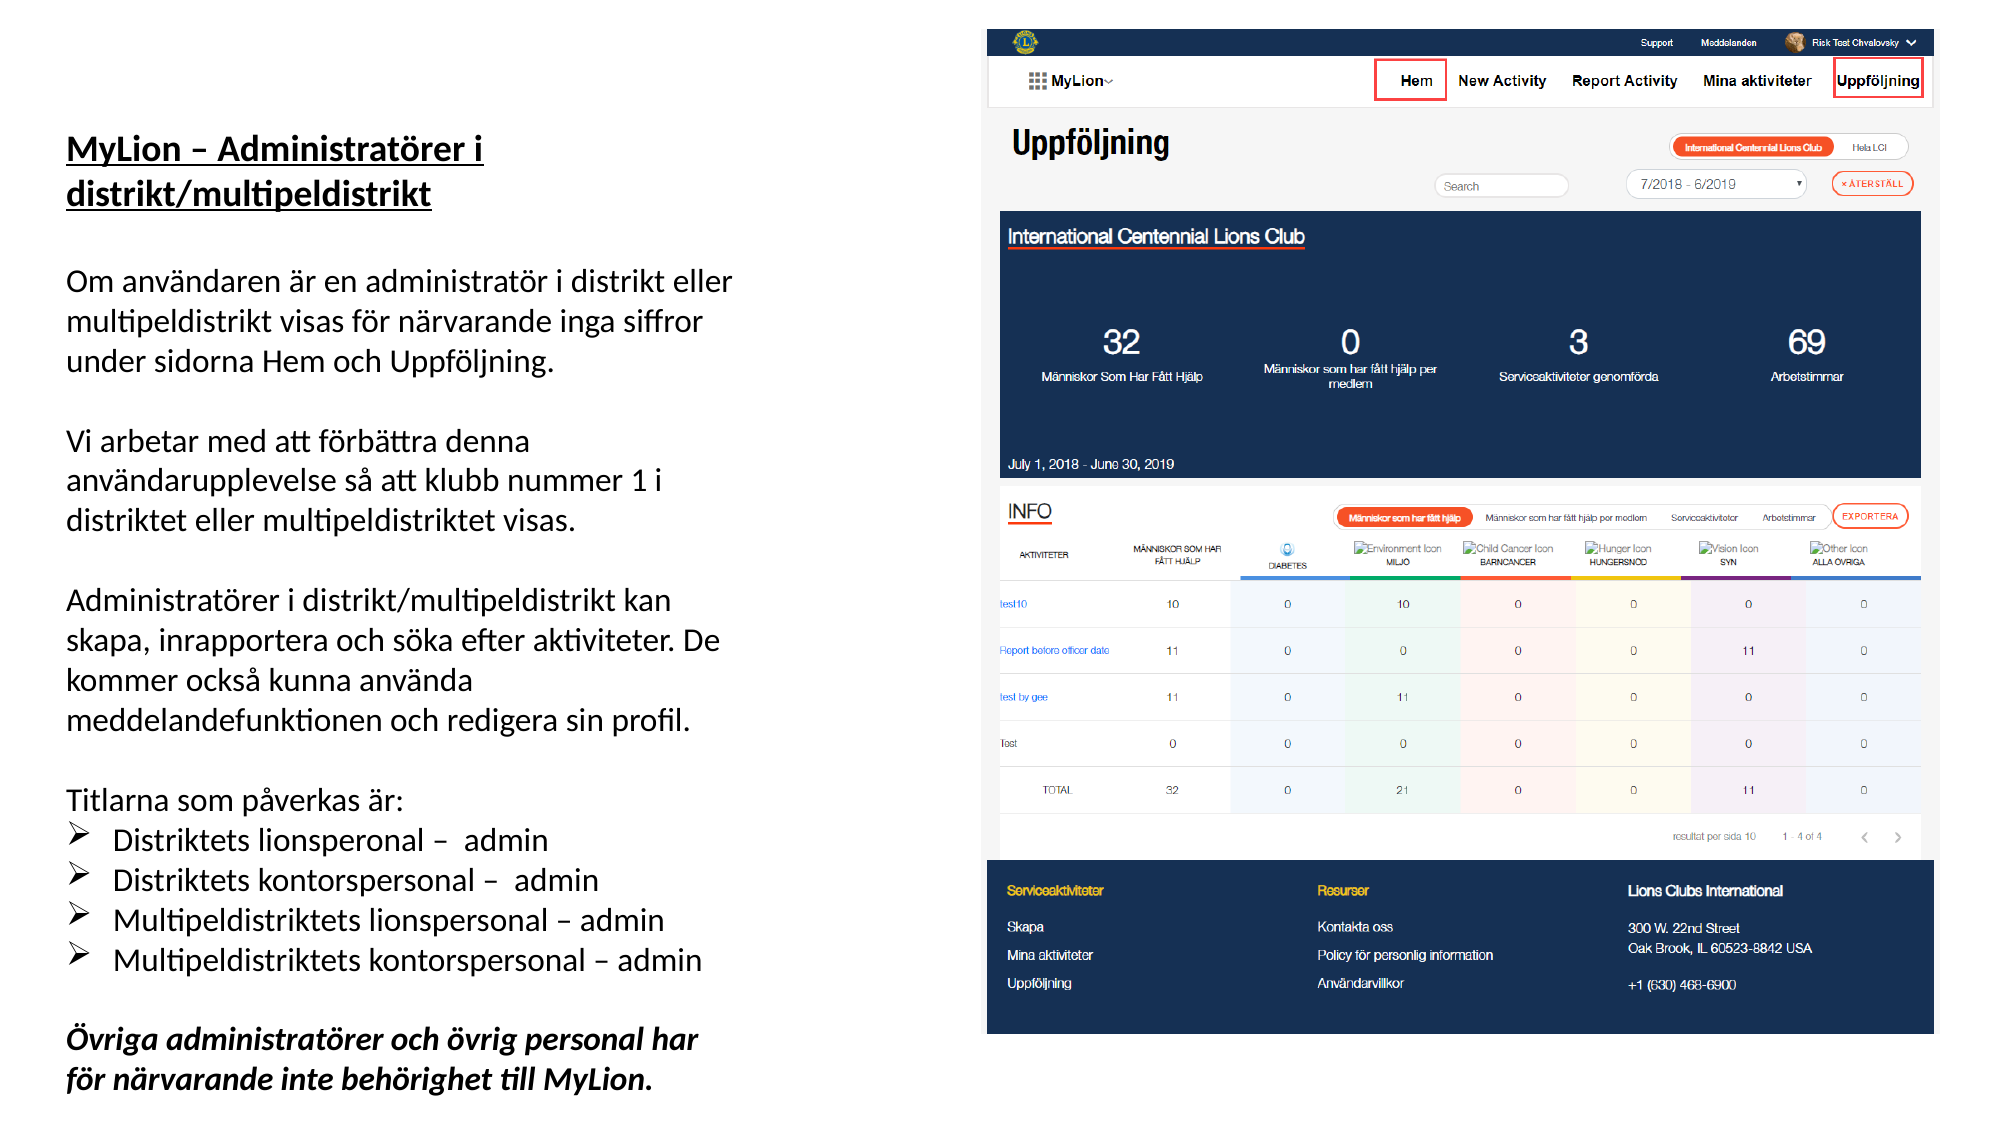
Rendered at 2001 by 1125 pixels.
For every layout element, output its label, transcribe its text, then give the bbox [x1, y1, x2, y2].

text_box MyLion – Administratörer i distrikt/multipeldistrikt Om användaren är en administratör i distrikt eller multipeldistrikt visas för närvarande inga siffror under sidorna Hem och Uppföljning. Vi arbetar med att förbättra denna användarupplevelse så att klubb nummer 1 i distriktet eller multipeldistriktet visas. Administratörer i distrikt/multipeldistrikt kan skapa, inrapportera och söka efter aktiviteter. De kommer också kunna använda meddelandefunktionen och redigera sin profil. Titlarna som påverkas är: Distriktets lionsperonal – admin Distriktets kontorspersonal – admin Multipeldistriktets lionspersonal – admin Multipeldistriktets kontorspersonal – admin Övriga administratörer och övrig personal har för närvarande inte behörighet till MyLion. [51, 116, 751, 1105]
picture [980, 29, 1940, 1034]
